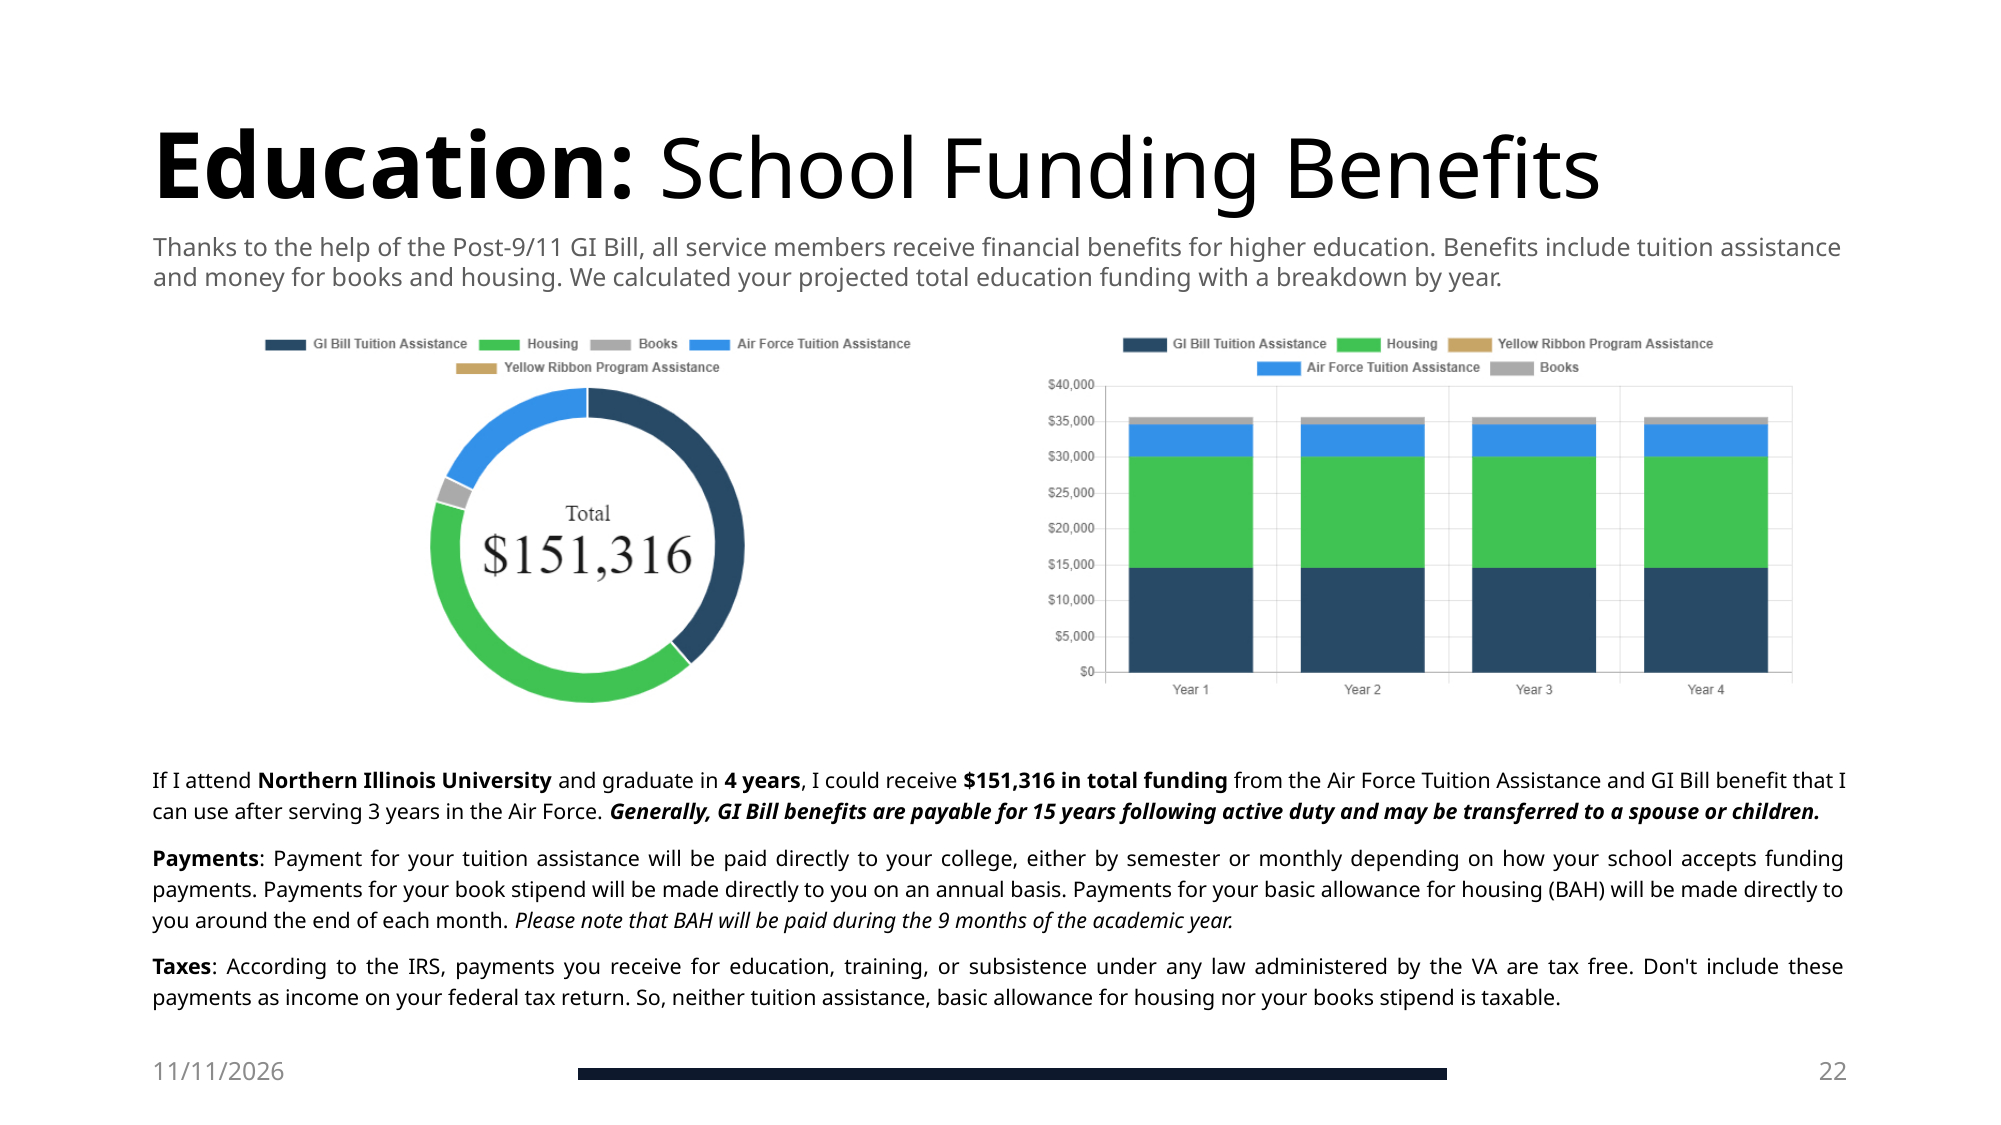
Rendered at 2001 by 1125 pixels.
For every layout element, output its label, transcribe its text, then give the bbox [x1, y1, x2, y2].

title Education: School Funding Benefits [137, 59, 1863, 278]
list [211, 328, 964, 705]
text_box Thanks to the help of the Post-9/11 GI Bill, all service members receive financial benefits for higher education. Benefits include tuition assistance and money for books and housing. We calculated your projected total education funding with a breakdown by year. [138, 224, 1864, 300]
list If I attend Northern Illinois University and graduate in 4 years, I could receive $151,316 in total funding from the Air Force Tuition Assistance and GI Bill benefit that I can use after serving 3 years in the Air Force. Generally, GI Bill benefits are payable for 15 years following active duty and may be transferred to a spouse or children. Payments: Payment for your tuition assistance will be paid directly to your college, either by semester or monthly depending on how your school accepts funding payments. Payments for your book stipend will be made directly to you on an annual basis. Payments for your basic allowance for housing (BAH) will be made directly to you around the end of each month. Please note that BAH will be paid during the 9 months of the academic year. Taxes: According to the IRS, payments you receive for education, training, or subsistence under any law administered by the VA are tax free. Don't include these payments as income on your federal tax return. So, neither tuition assistance, basic allowance for housing nor your books stipend is taxable. [137, 754, 1863, 1027]
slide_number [137, 1042, 588, 1103]
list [1042, 328, 1795, 705]
slide_number 22 [1412, 1042, 1863, 1103]
